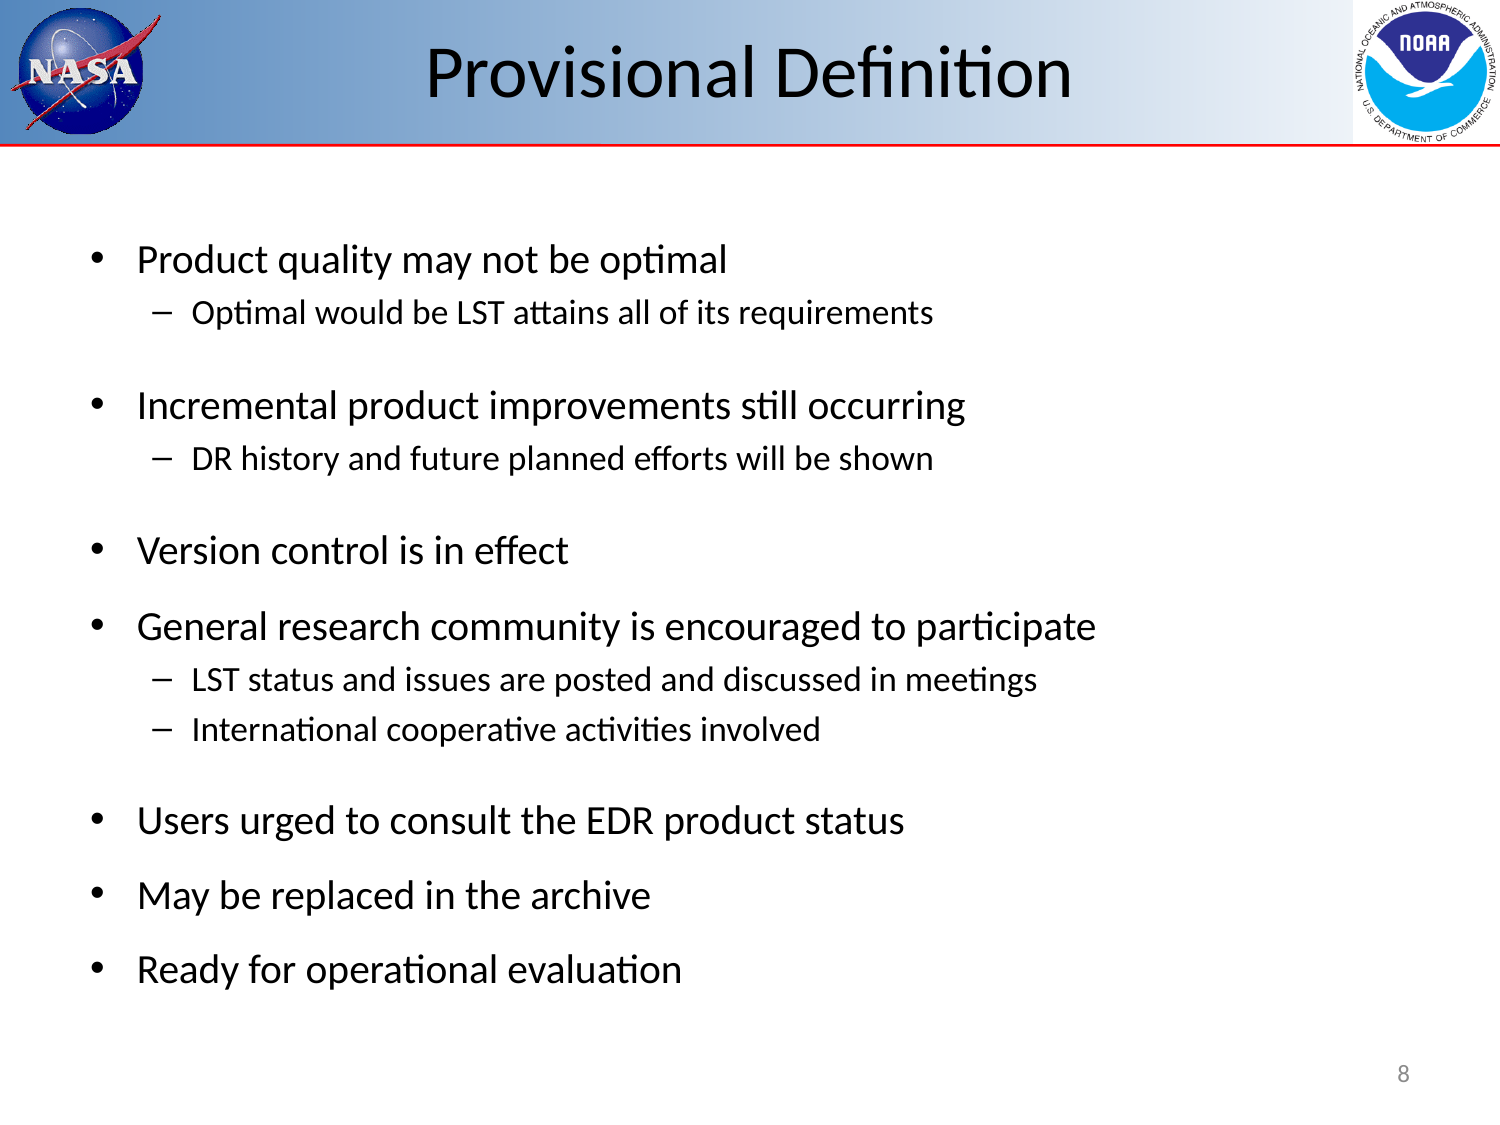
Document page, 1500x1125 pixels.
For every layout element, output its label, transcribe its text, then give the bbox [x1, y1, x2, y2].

picture [1353, 0, 1498, 144]
title Provisional Definition [75, 0, 1425, 135]
slide_number 8 [1074, 1042, 1425, 1103]
picture [0, 0, 161, 142]
list Product quality may not be optimal Optimal would be LST attains all of its requirements Incremental product improvements still occurring DR history and future planned efforts will be shown Version control is in effect General research community is encouraged to participate LST status and issues are posted and discussed in meetings International cooperative activities involved Users urged to consult the EDR product status May be replaced in the archive Ready for operational evaluation [75, 224, 1425, 1005]
